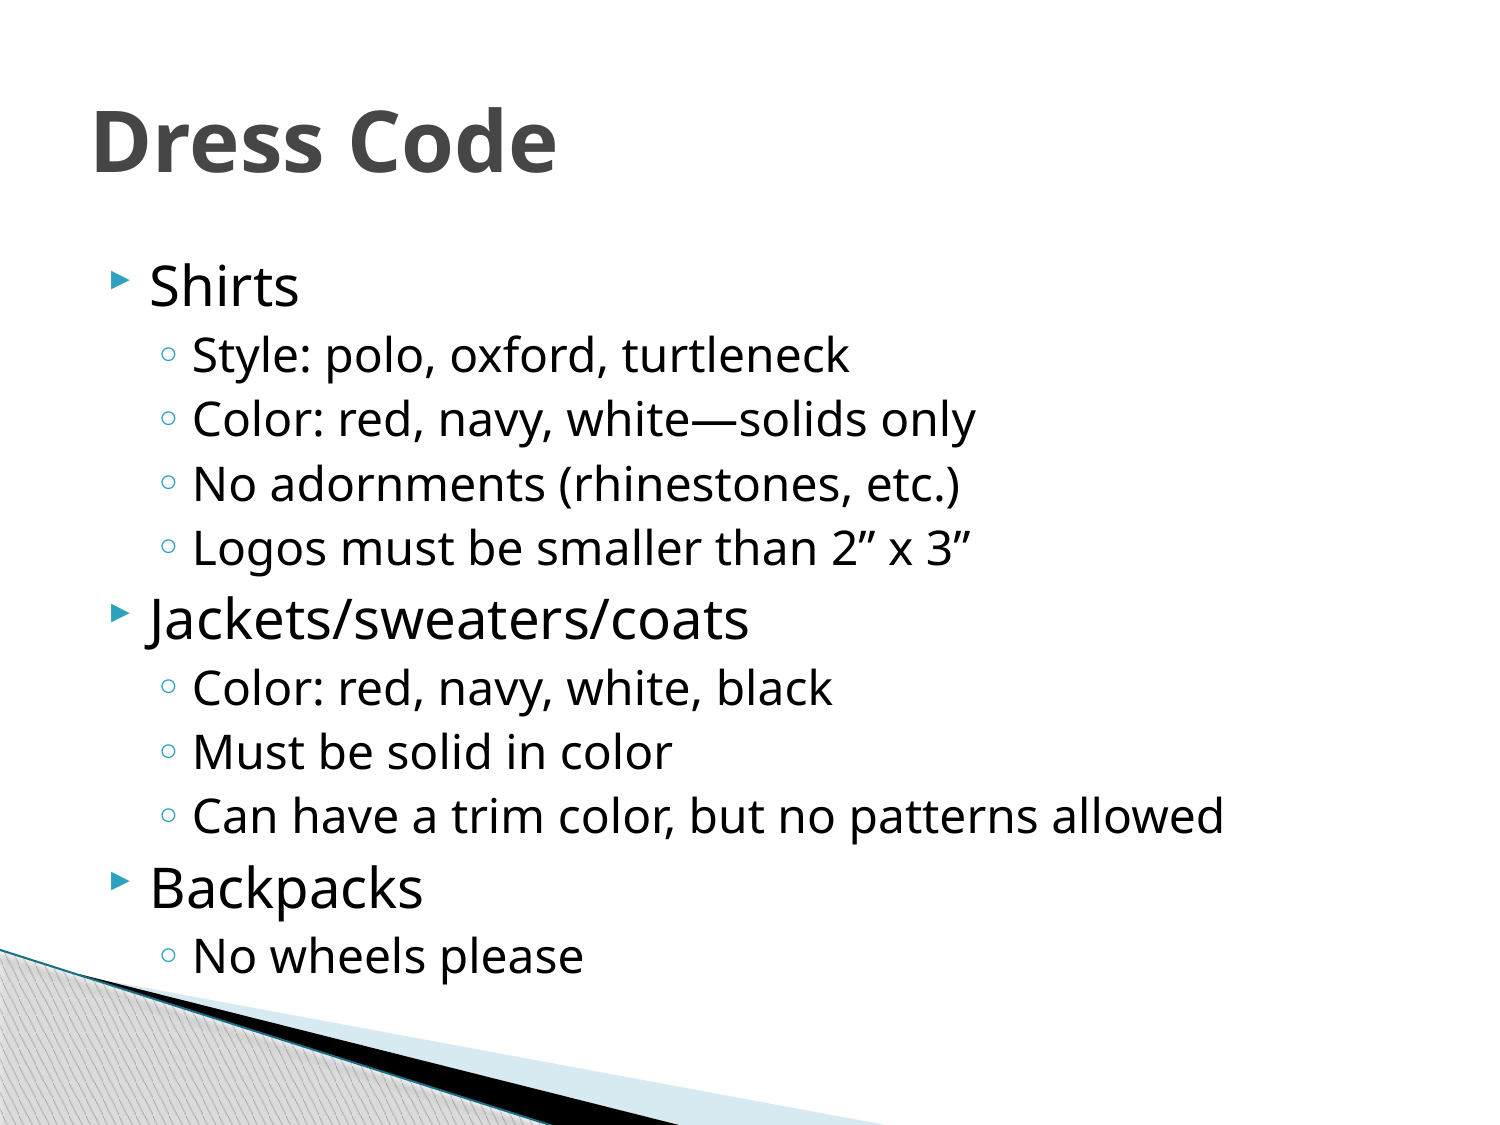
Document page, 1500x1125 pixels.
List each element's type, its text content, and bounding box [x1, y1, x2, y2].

list Shirts Style: polo, oxford, turtleneck Color: red, navy, white—solids only No adornments (rhinestones, etc.) Logos must be smaller than 2” x 3” Jackets/sweaters/coats Color: red, navy, white, black Must be solid in color Can have a trim color, but no patterns allowed Backpacks No wheels please [75, 242, 1425, 986]
title Dress Code [75, 45, 1425, 233]
